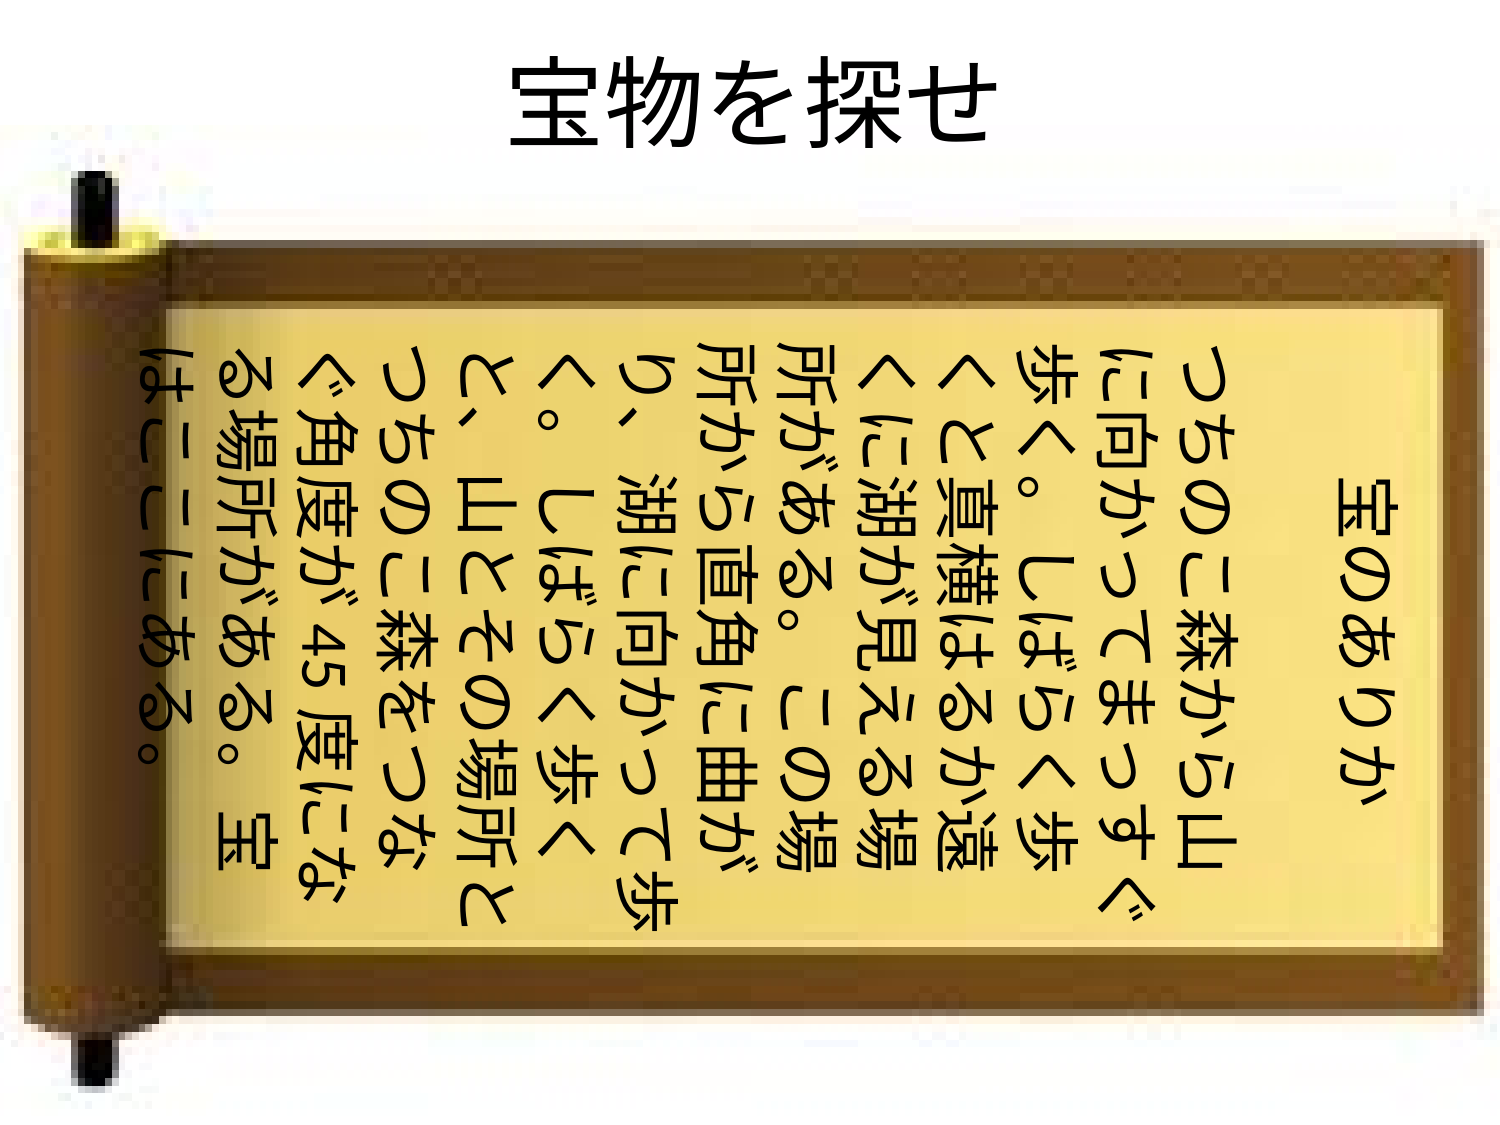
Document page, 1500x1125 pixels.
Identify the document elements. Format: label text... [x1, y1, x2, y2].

title 宝物を探せ [79, 54, 1430, 123]
picture [0, 125, 1500, 1125]
